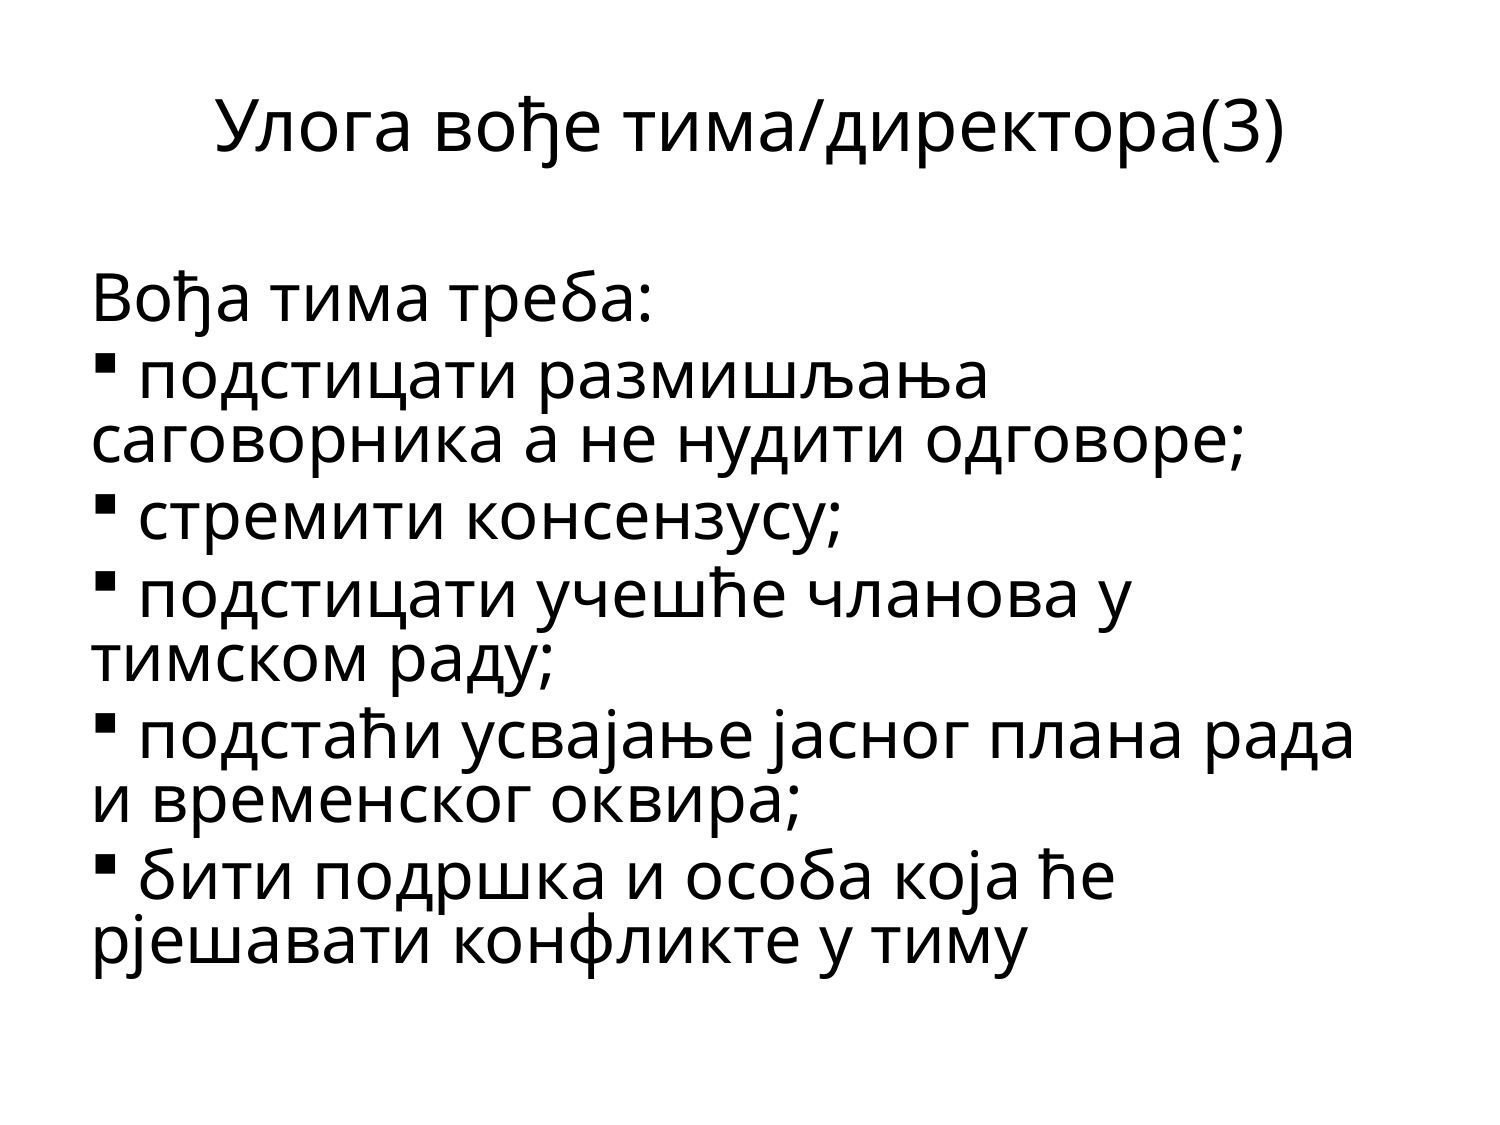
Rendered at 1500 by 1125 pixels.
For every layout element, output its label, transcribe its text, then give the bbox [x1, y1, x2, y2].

list Вођа тима треба: подстицати размишљања саговорника а не нудити одговоре; стремити консензусу; подстицати учешће чланова у тимском раду; подстаћи усвајање јасног плана рада и временског оквира; бити подршка и особа која ће рјешавати конфликте у тиму [75, 262, 1425, 1005]
title Улога вође тима/директора(3) [75, 45, 1425, 200]
